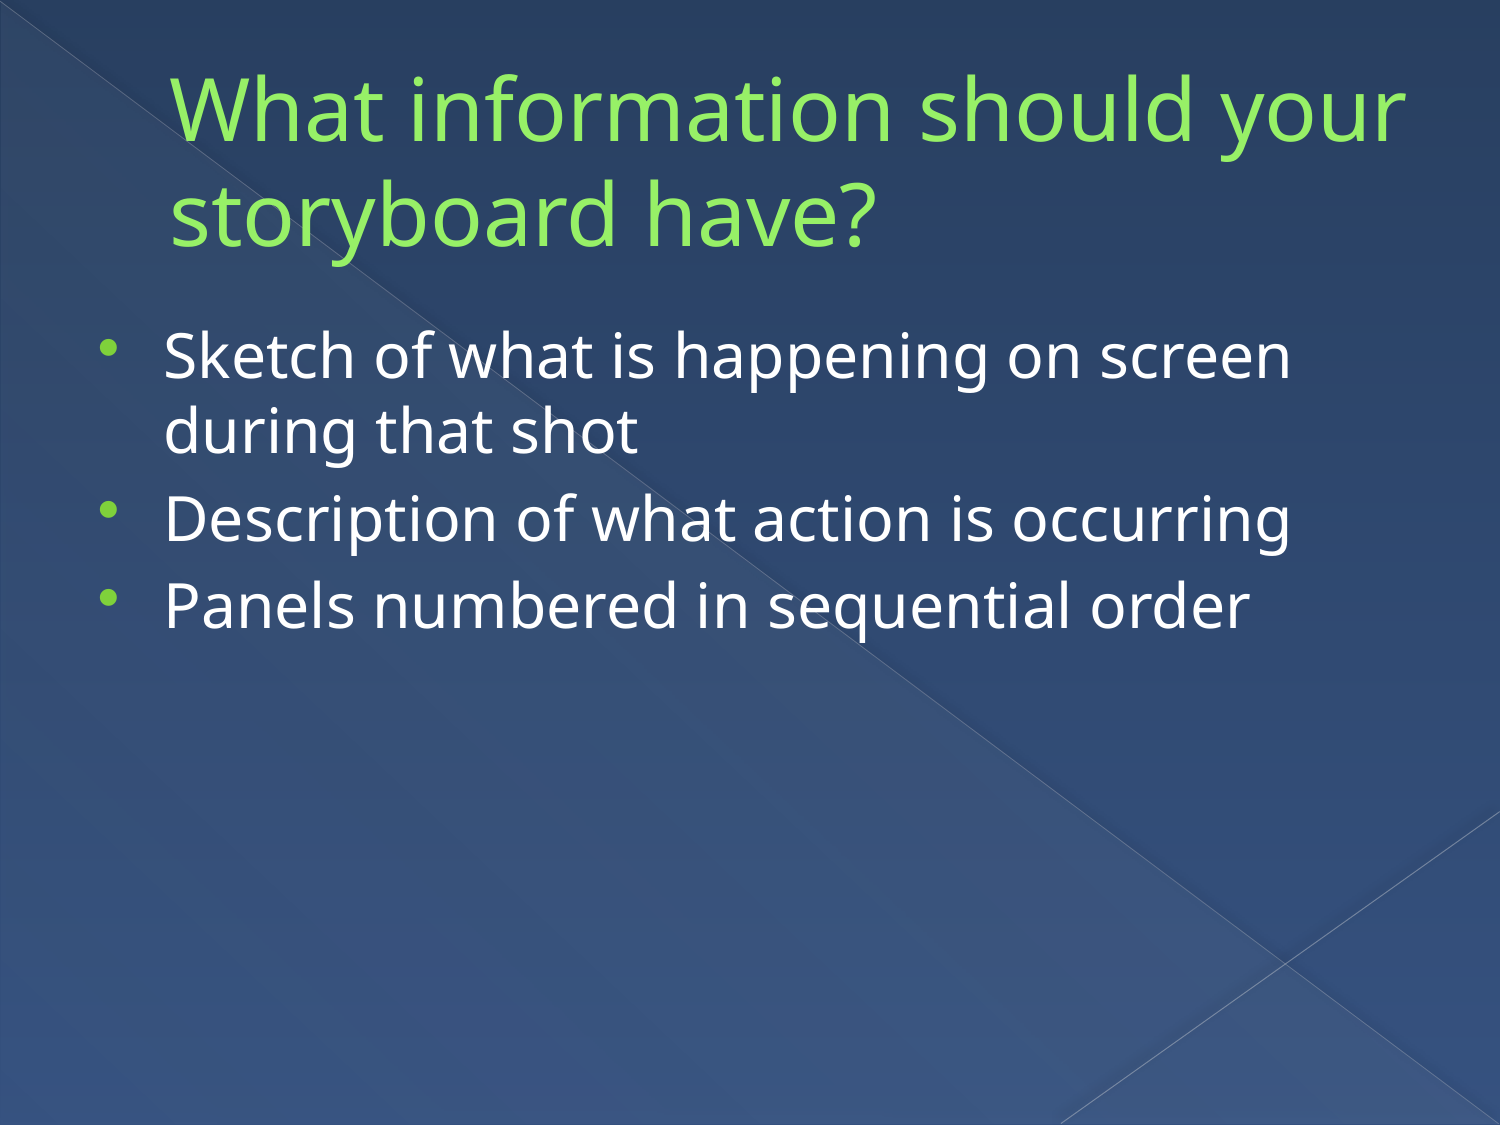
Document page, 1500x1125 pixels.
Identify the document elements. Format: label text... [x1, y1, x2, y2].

list Sketch of what is happening on screen during that shot Description of what action is occurring Panels numbered in sequential order [75, 308, 1425, 1059]
title What information should your storyboard have? [75, 43, 1425, 274]
